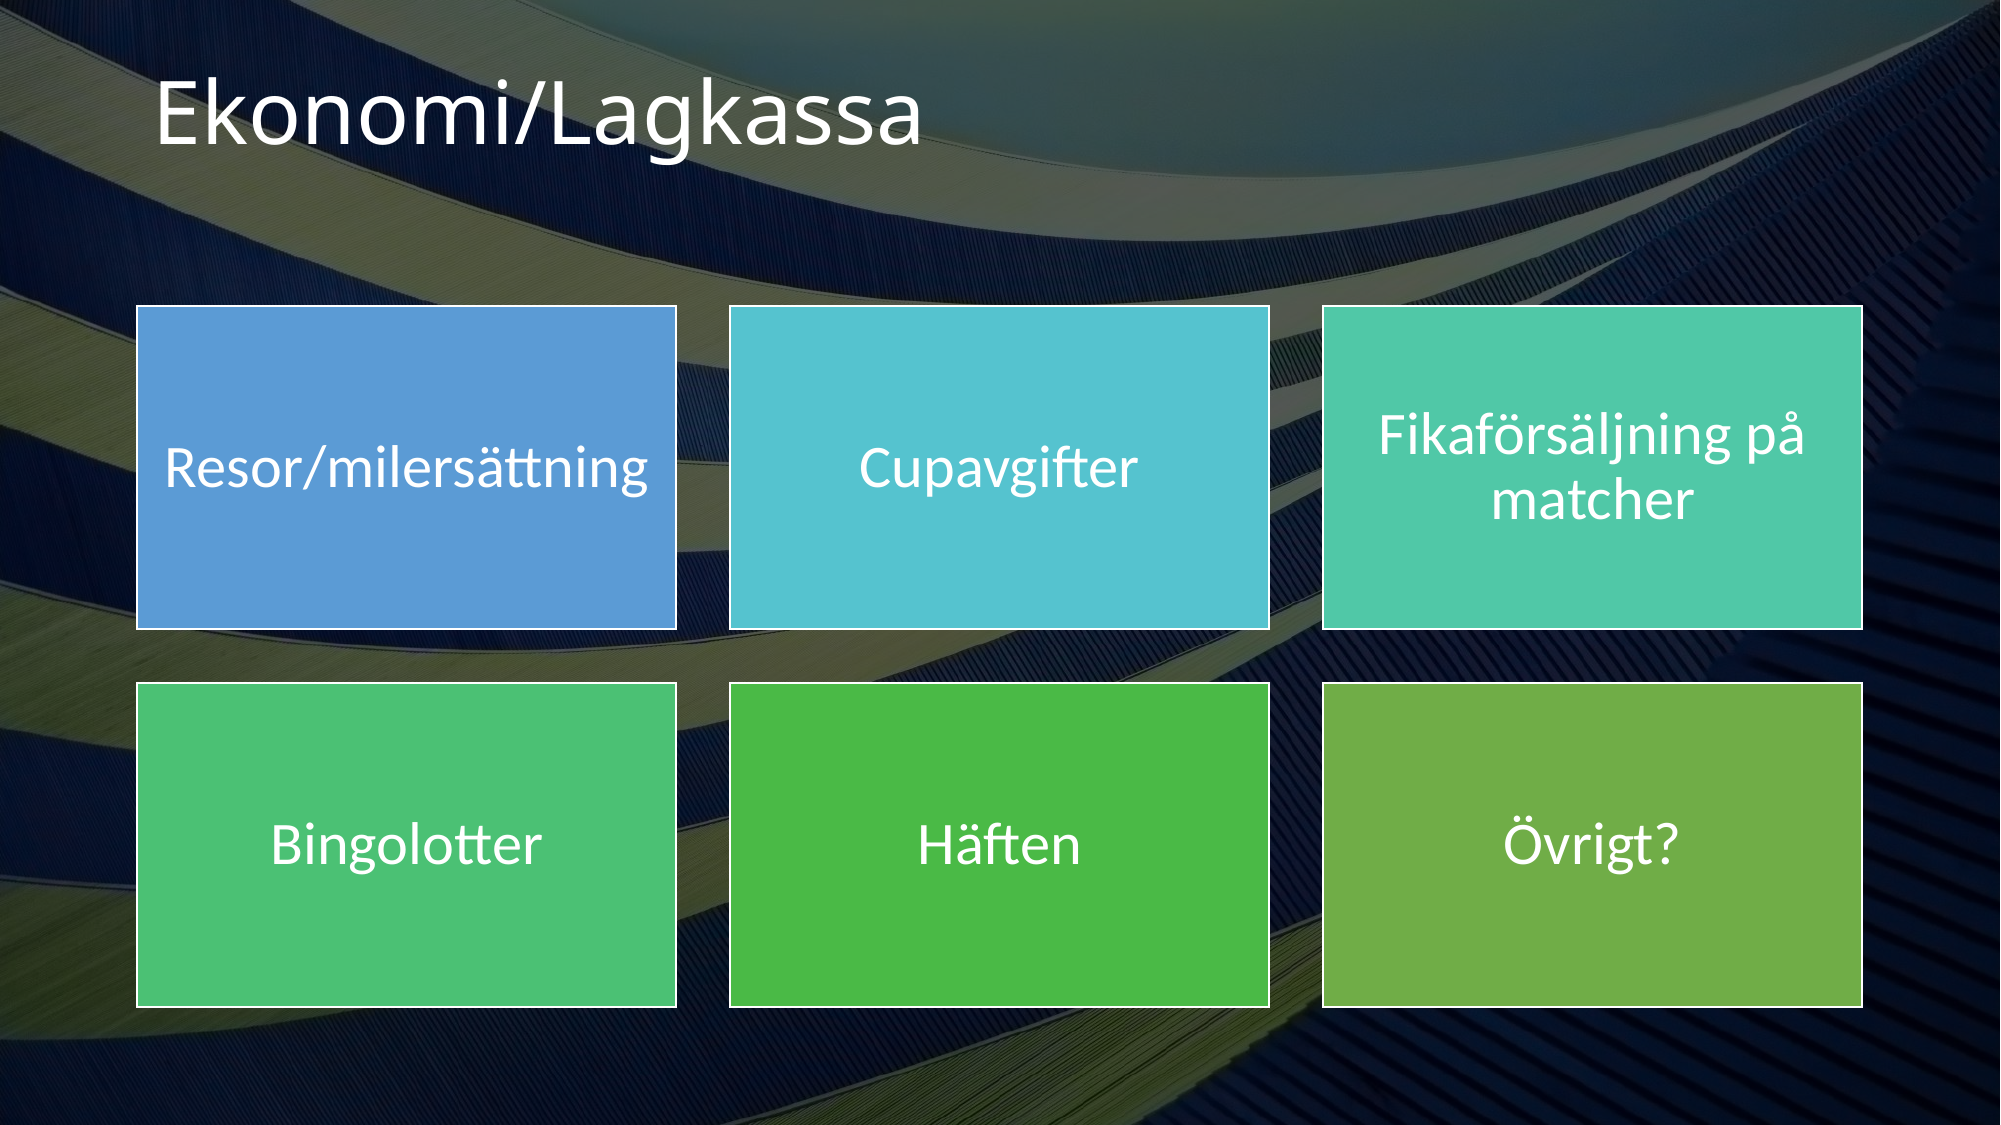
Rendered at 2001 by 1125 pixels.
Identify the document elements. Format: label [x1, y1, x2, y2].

list [137, 299, 1863, 1014]
picture [0, 0, 2000, 1125]
